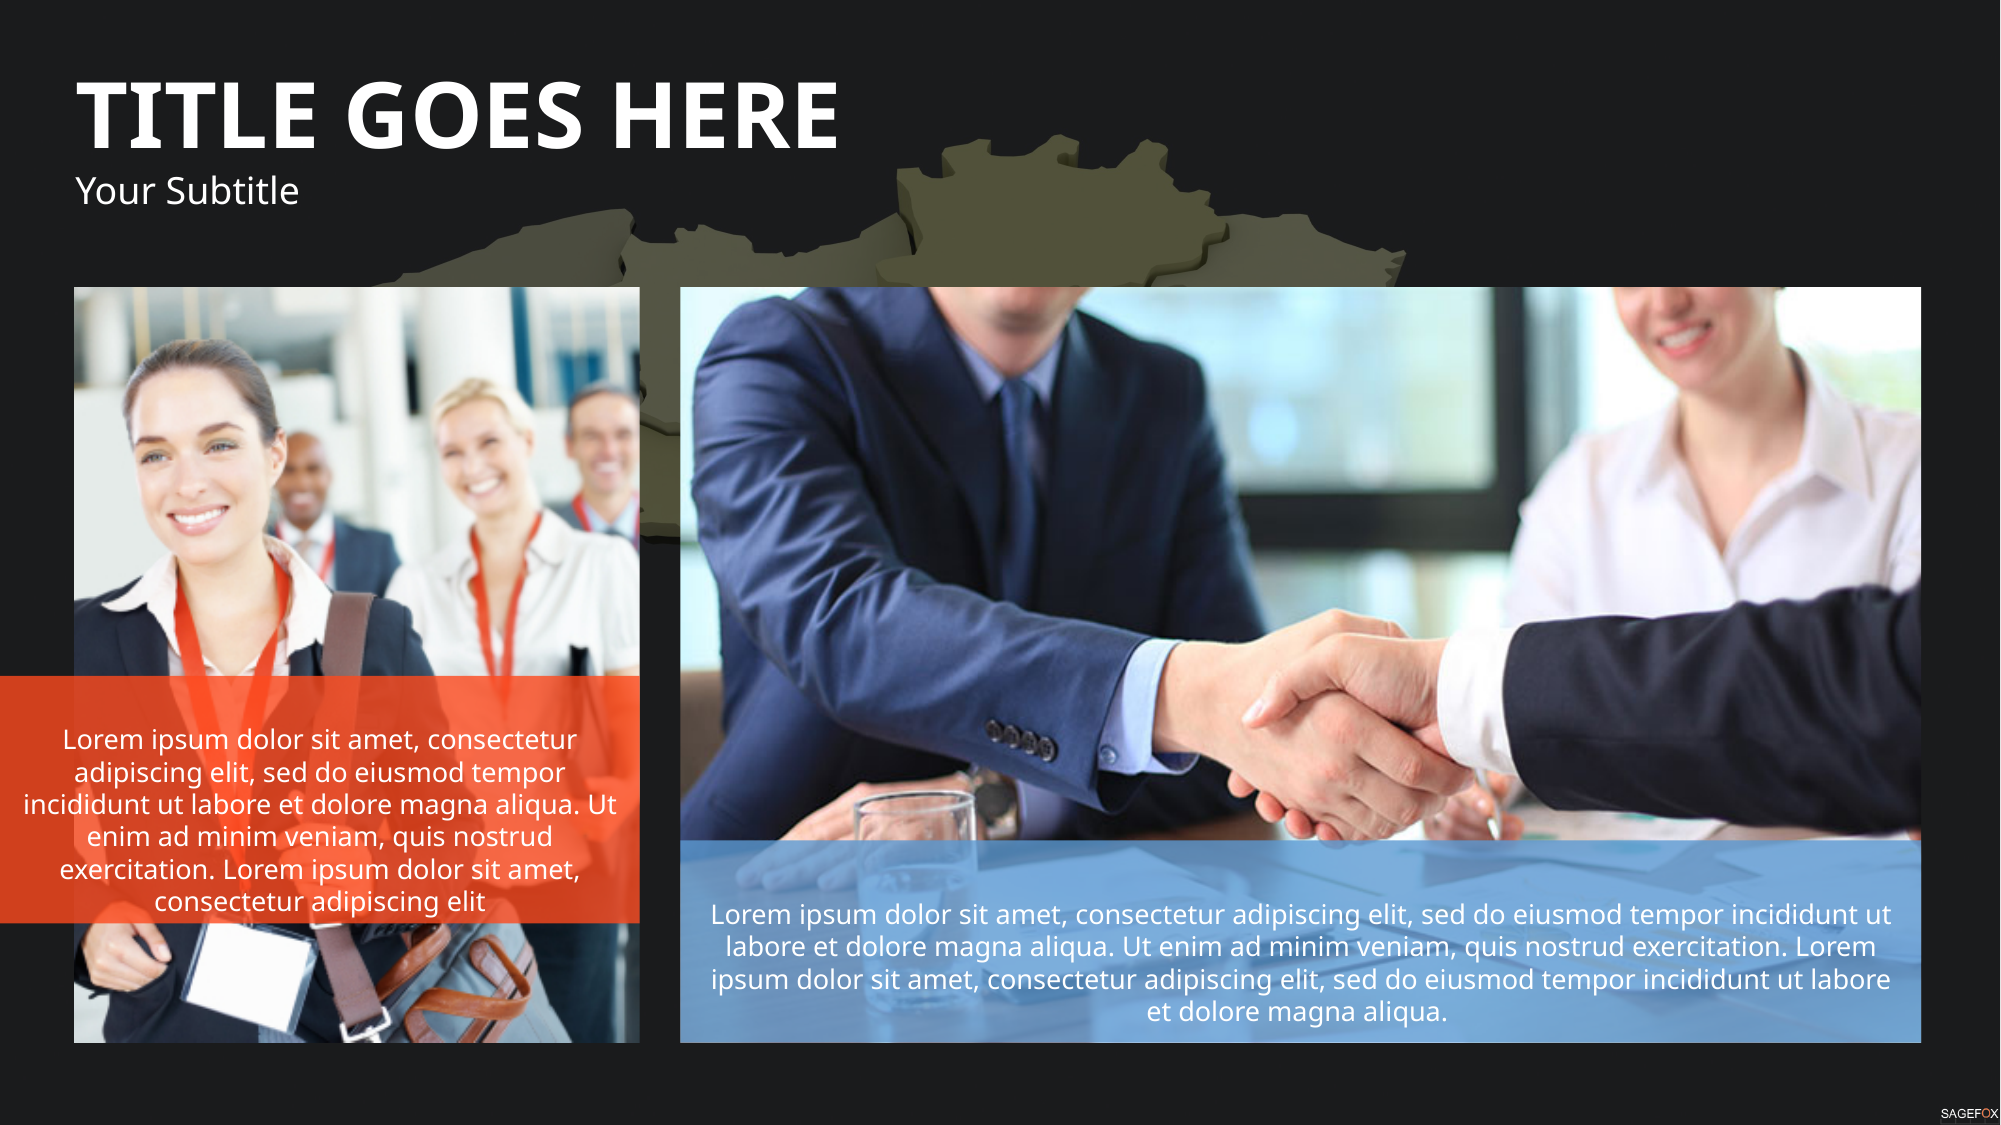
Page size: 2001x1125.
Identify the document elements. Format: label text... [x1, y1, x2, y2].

text_box TITLE GOES HERE Your Subtitle [60, 49, 1036, 220]
text_box [73, 287, 641, 675]
text_box [73, 924, 641, 1044]
text_box [679, 287, 1922, 839]
text_box Lorem ipsum dolor sit amet, consectetur adipiscing elit, sed do eiusmod tempor incididunt ut labore et dolore magna aliqua. Ut enim ad minim veniam, quis nostrud exercitation. Lorem ipsum dolor sit amet, consectetur adipiscing elit [0, 705, 640, 925]
picture [1940, 0, 2001, 1125]
text_box [679, 839, 1922, 1044]
text_box [0, 675, 641, 924]
text_box Lorem ipsum dolor sit amet, consectetur adipiscing elit, sed do eiusmod tempor incididunt ut labore et dolore magna aliqua. Ut enim ad minim veniam, quis nostrud exercitation. Lorem ipsum dolor sit amet, consectetur adipiscing elit, sed do eiusmod tempor incididunt ut labore et dolore magna aliqua. [680, 879, 1922, 1035]
